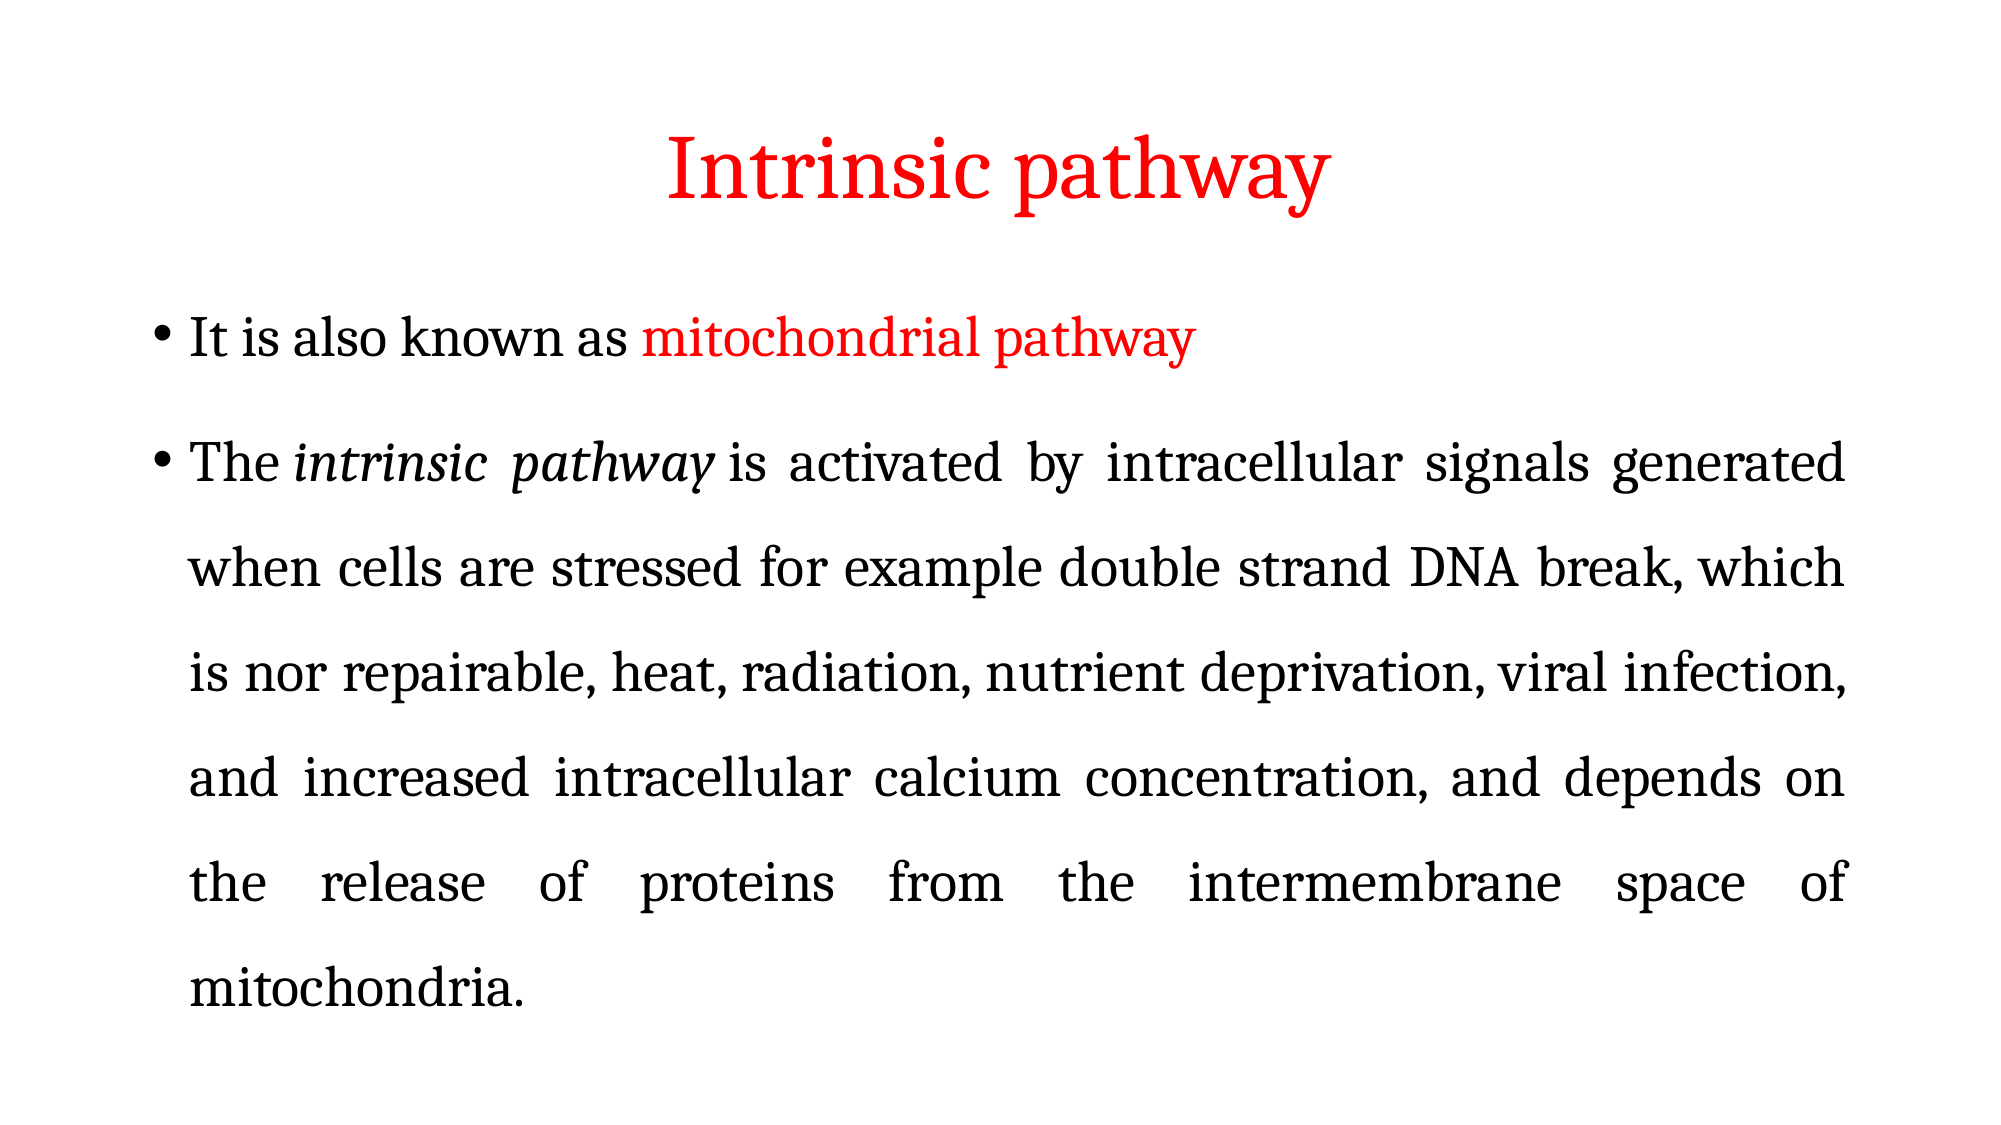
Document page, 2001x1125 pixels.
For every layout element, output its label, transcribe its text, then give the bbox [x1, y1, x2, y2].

title Intrinsic pathway [137, 59, 1863, 255]
list It is also known as mitochondrial pathway The intrinsic pathway is activated by intracellular signals generated when cells are stressed for example double strand DNA break, which is nor repairable, heat, radiation, nutrient deprivation, viral infection, and increased intracellular calcium concentration, and depends on the release of proteins from the intermembrane space of mitochondria. [137, 255, 1863, 1068]
